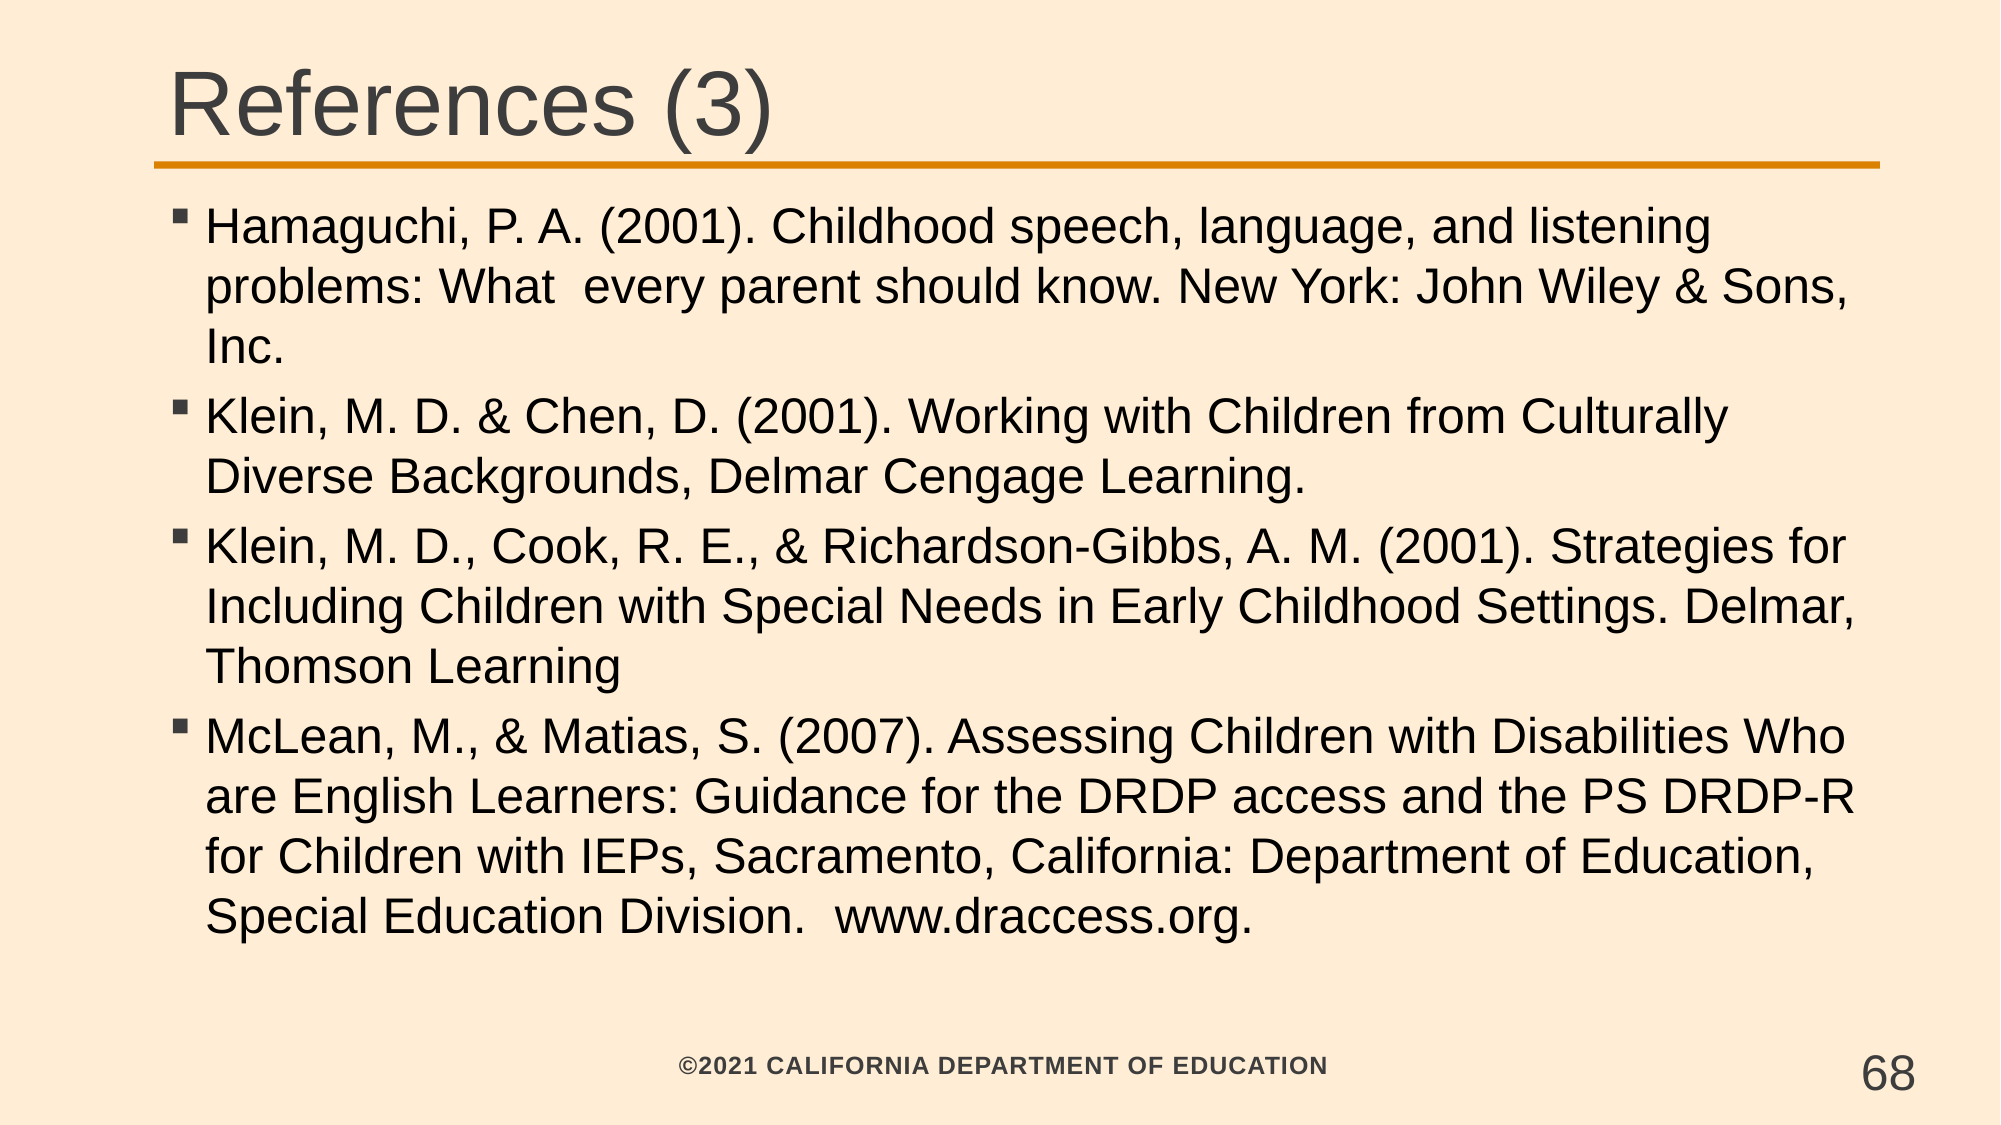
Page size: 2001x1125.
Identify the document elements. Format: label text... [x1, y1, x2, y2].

list Hamaguchi, P. A. (2001). Childhood speech, language, and listening problems: What every parent should know. New York: John Wiley & Sons, Inc. Klein, M. D. & Chen, D. (2001). Working with Children from Culturally Diverse Backgrounds, Delmar Cengage Learning. Klein, M. D., Cook, R. E., & Richardson-Gibbs, A. M. (2001). Strategies for Including Children with Special Needs in Early Childhood Settings. Delmar, Thomson Learning McLean, M., & Matias, S. (2007). Assessing Children with Disabilities Who are English Learners: Guidance for the DRDP access and the PS DRDP-R for Children with IEPs, Sacramento, California: Department of Education, Special Education Division. www.draccess.org. [154, 185, 1903, 971]
slide_number 68 [1846, 1032, 2000, 1105]
title References (3) [154, 60, 1880, 162]
